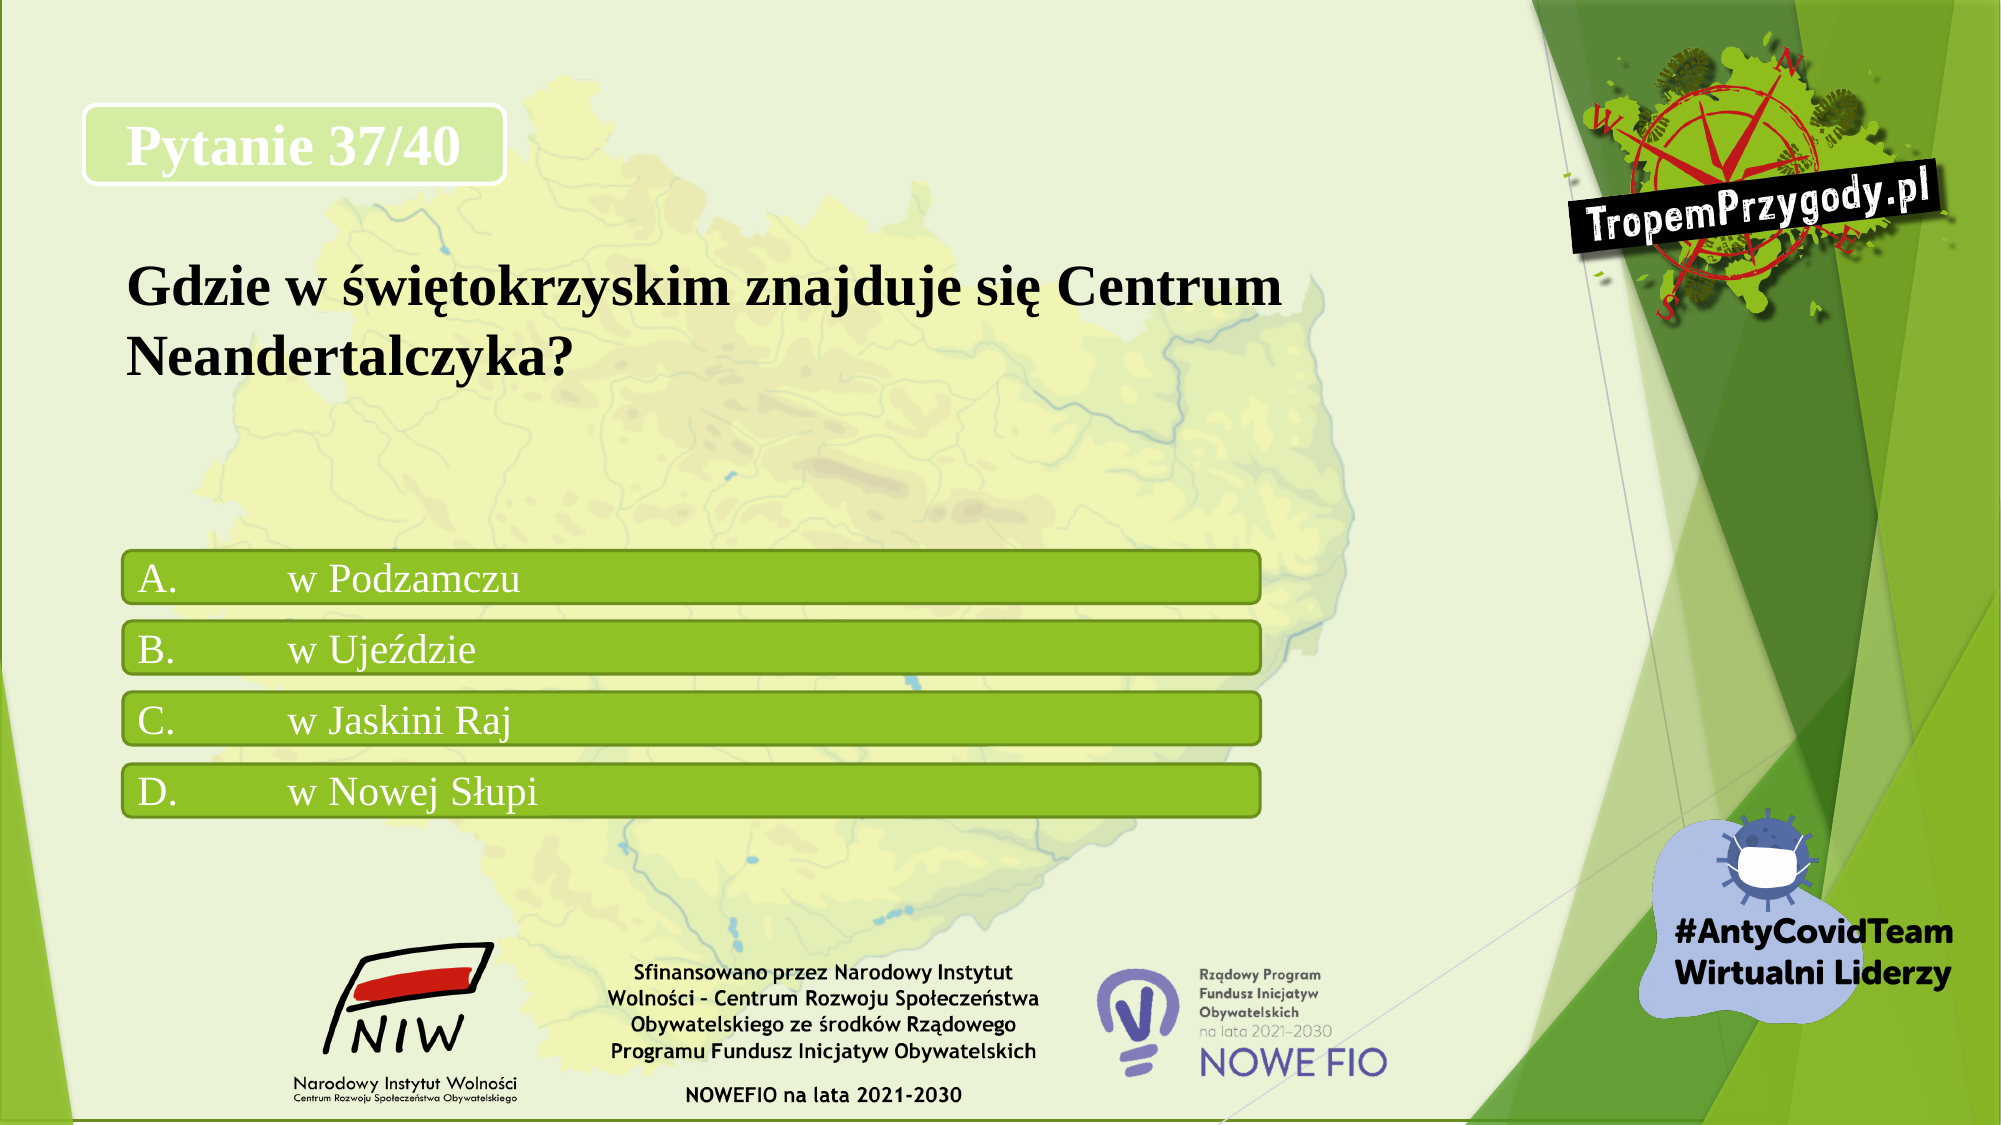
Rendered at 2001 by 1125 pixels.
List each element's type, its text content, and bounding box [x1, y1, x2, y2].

list A. w Podzamczu B. w Ujeździe C. w Jaskini Raj D. w Nowej Słupi [122, 543, 1249, 992]
picture [1563, 31, 1957, 331]
picture [294, 932, 1410, 1125]
title Pytanie 37/40 Gdzie w świętokrzyskim znajduje się Centrum Neandertalczyka? [111, 99, 1568, 547]
picture [1599, 719, 1993, 1113]
